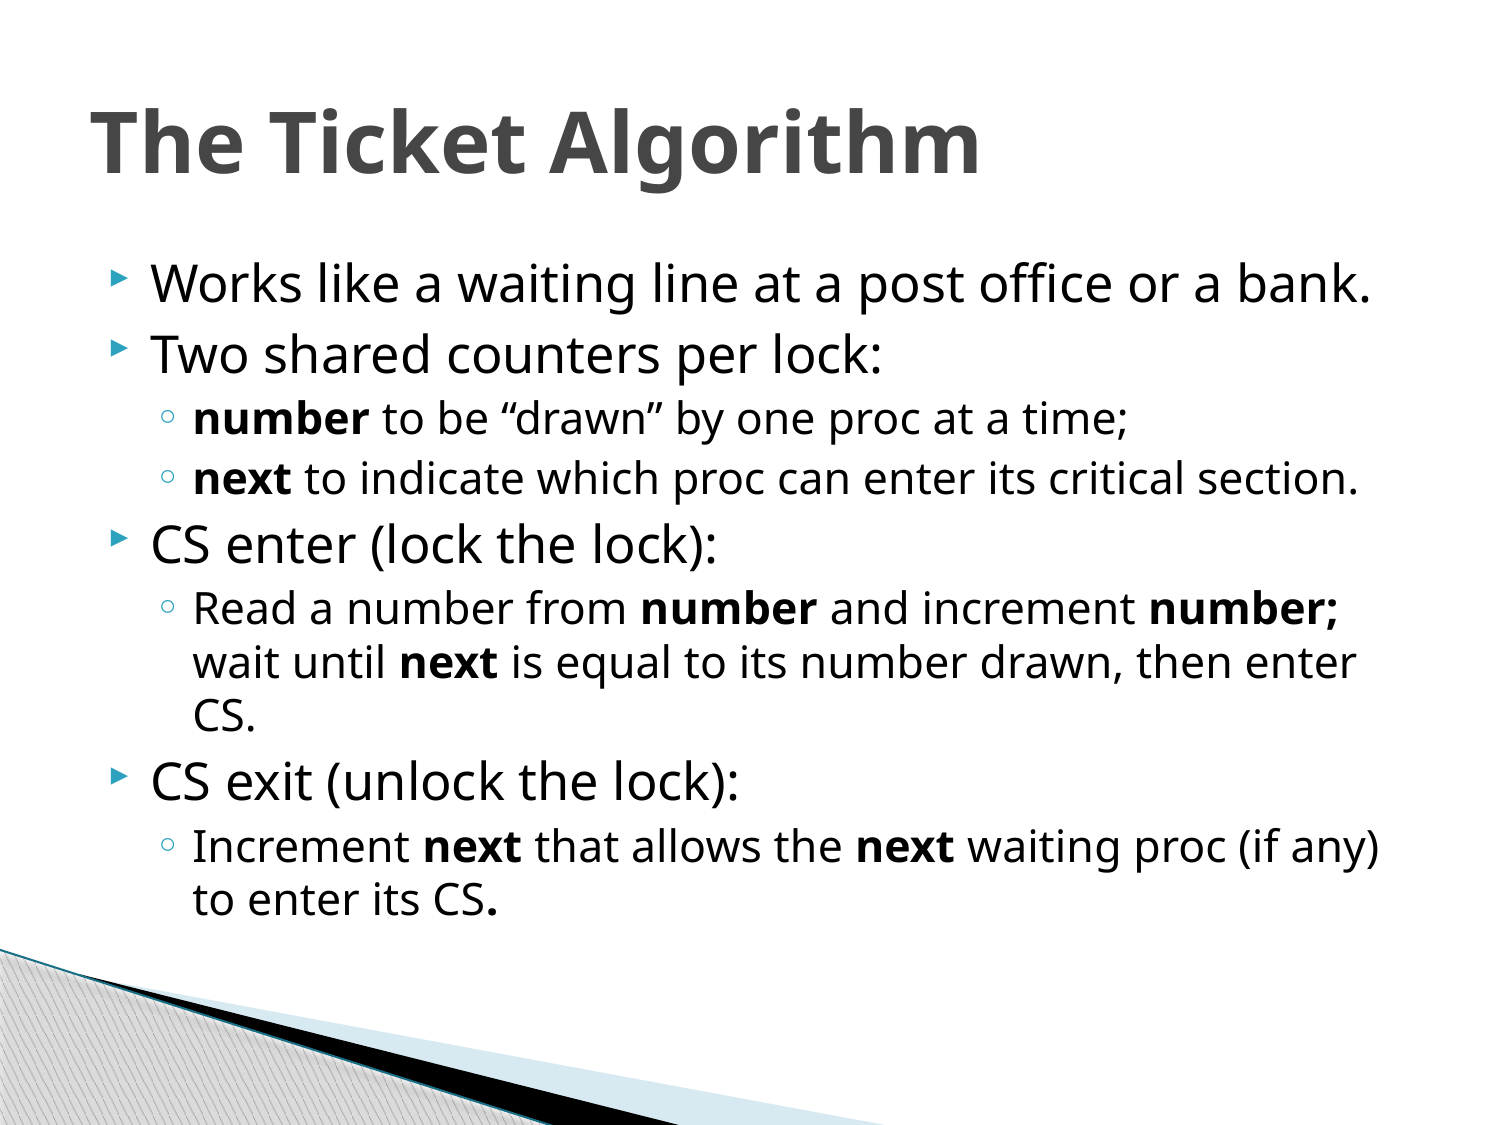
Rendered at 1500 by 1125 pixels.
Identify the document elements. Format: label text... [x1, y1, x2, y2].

title The Ticket Algorithm [75, 45, 1425, 233]
list Works like a waiting line at a post office or a bank. Two shared counters per lock: number to be “drawn” by one proc at a time; next to indicate which proc can enter its critical section. CS enter (lock the lock): Read a number from number and increment number; wait until next is equal to its number drawn, then enter CS. CS exit (unlock the lock): Increment next that allows the next waiting proc (if any) to enter its CS. [75, 243, 1425, 986]
